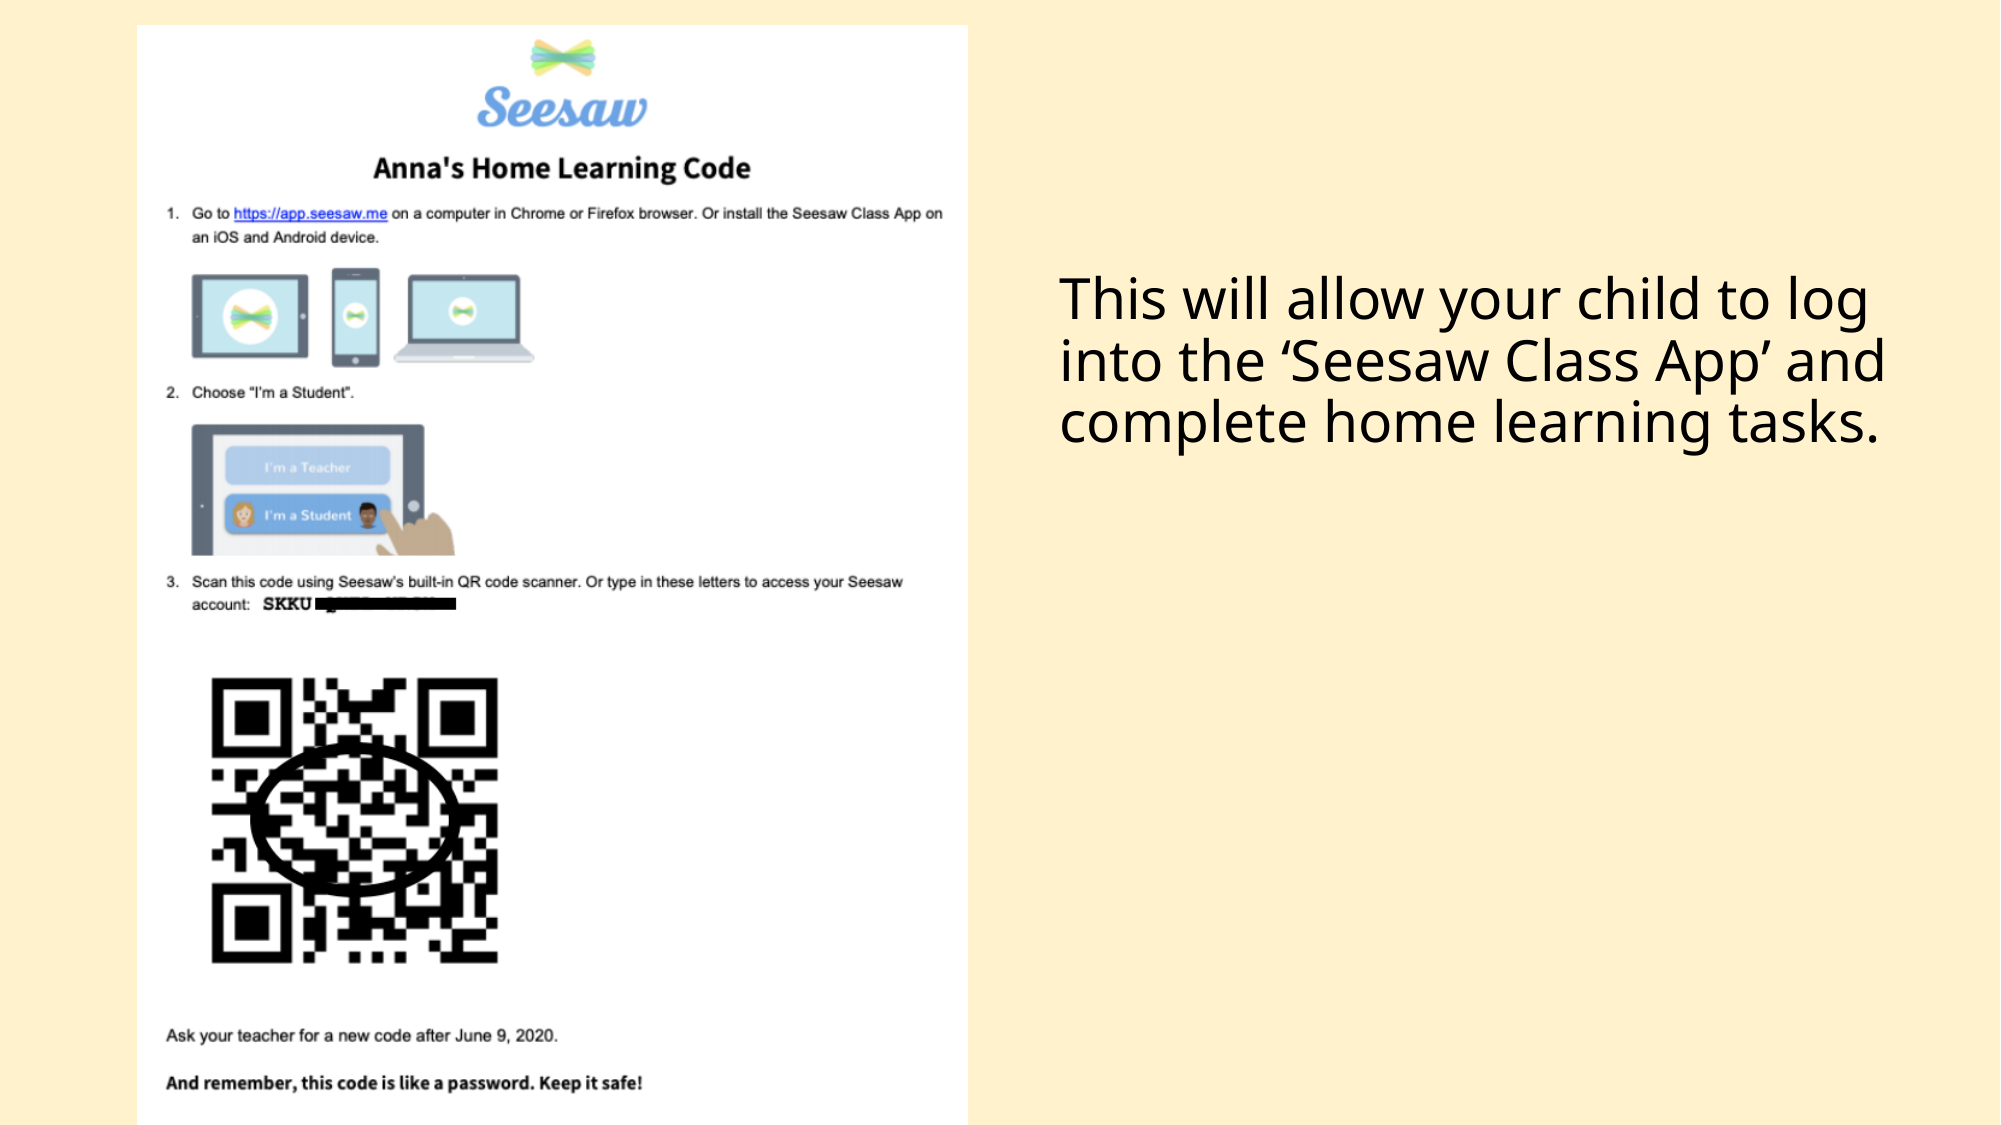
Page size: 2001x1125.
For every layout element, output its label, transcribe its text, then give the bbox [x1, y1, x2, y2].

title This will allow your child to log into the ‘Seesaw Class App’ and complete home learning tasks. [1044, 253, 1909, 472]
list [137, 25, 968, 1125]
